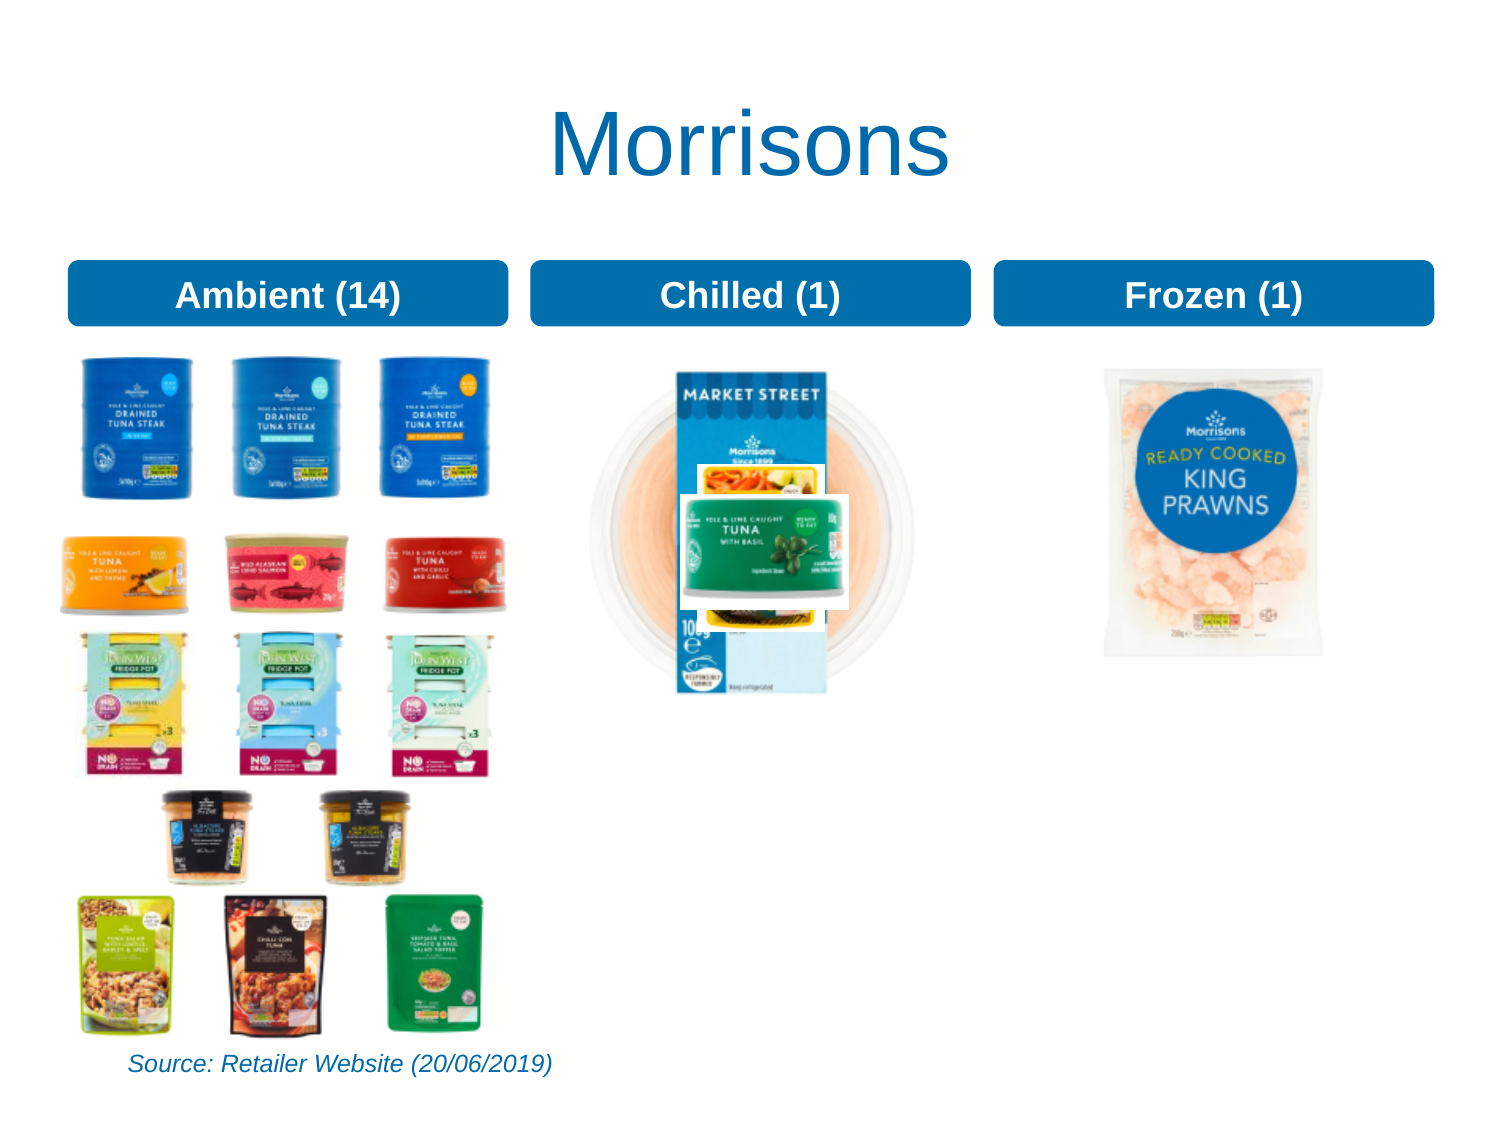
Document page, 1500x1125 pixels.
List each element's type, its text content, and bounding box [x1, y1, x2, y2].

picture [377, 631, 504, 782]
text_box Source: Retailer Website (20/06/2019) [112, 1040, 1454, 1085]
title Morrisons [75, 45, 1425, 233]
text_box Ambient (14) [67, 260, 509, 327]
text_box Chilled (1) [530, 260, 971, 327]
picture [78, 357, 199, 503]
picture [375, 355, 493, 501]
picture [58, 535, 192, 622]
picture [377, 893, 494, 1038]
picture [1095, 363, 1333, 667]
picture [74, 631, 193, 780]
picture [226, 630, 352, 782]
text_box Frozen (1) [993, 260, 1435, 327]
picture [218, 893, 333, 1041]
picture [226, 355, 347, 501]
picture [316, 789, 414, 888]
picture [581, 364, 920, 707]
picture [221, 531, 353, 621]
picture [73, 893, 178, 1038]
picture [159, 789, 255, 888]
picture [381, 532, 510, 624]
